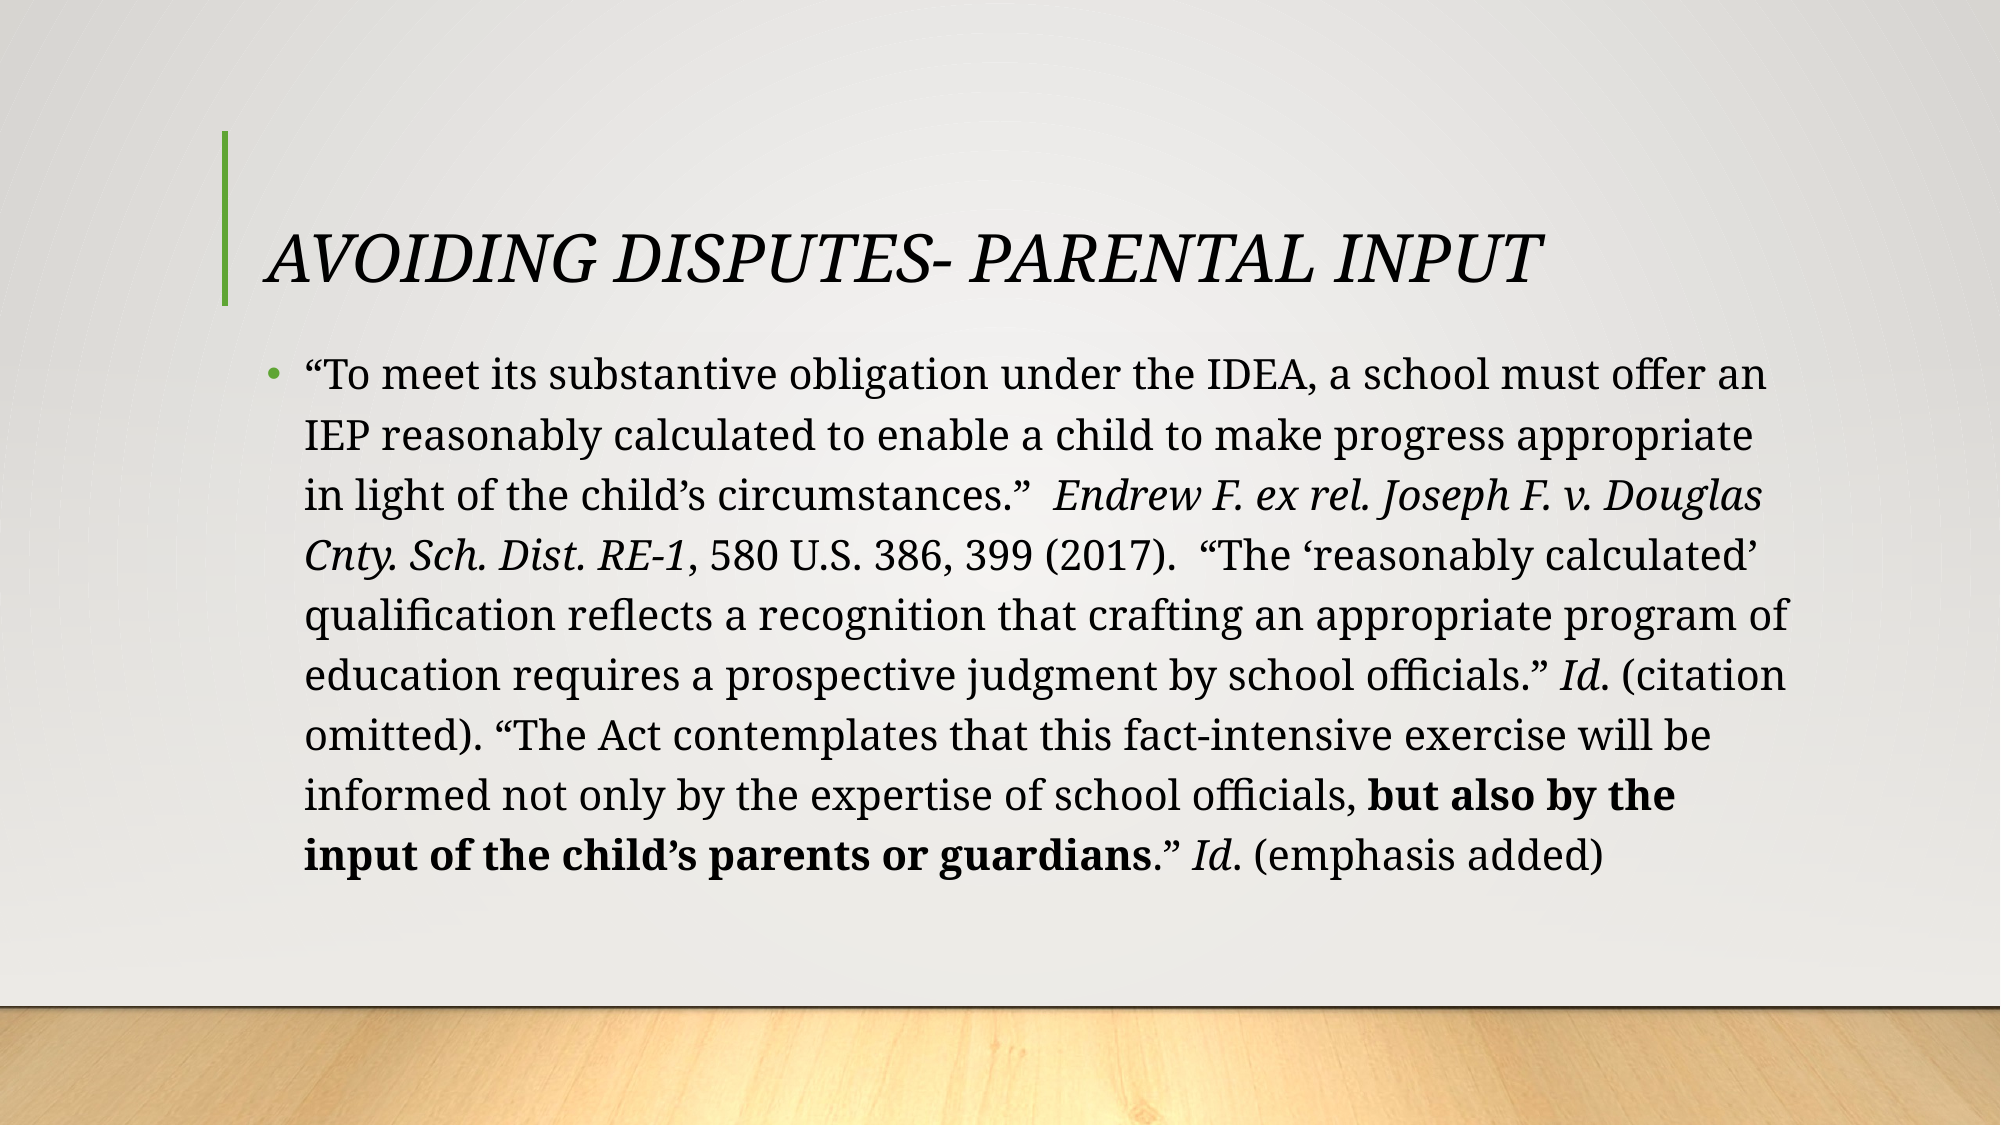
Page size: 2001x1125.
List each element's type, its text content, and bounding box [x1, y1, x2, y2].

title AVOIDING DISPUTES- PARENTAL INPUT [251, 131, 1814, 305]
picture [0, 1006, 2000, 1125]
list “To meet its substantive obligation under the IDEA, a school must offer an IEP reasonably calculated to enable a child to make progress appropriate in light of the child’s circumstances.” Endrew F. ex rel. Joseph F. v. Douglas Cnty. Sch. Dist. RE-1, 580 U.S. 386, 399 (2017). “The ‘reasonably calculated’ qualification reflects a recognition that crafting an appropriate program of education requires a prospective judgment by school officials.” Id. (citation omitted). “The Act contemplates that this fact-intensive exercise will be informed not only by the expertise of school officials, but also by the input of the child’s parents or guardians.” Id. (emphasis added) [251, 330, 1814, 897]
